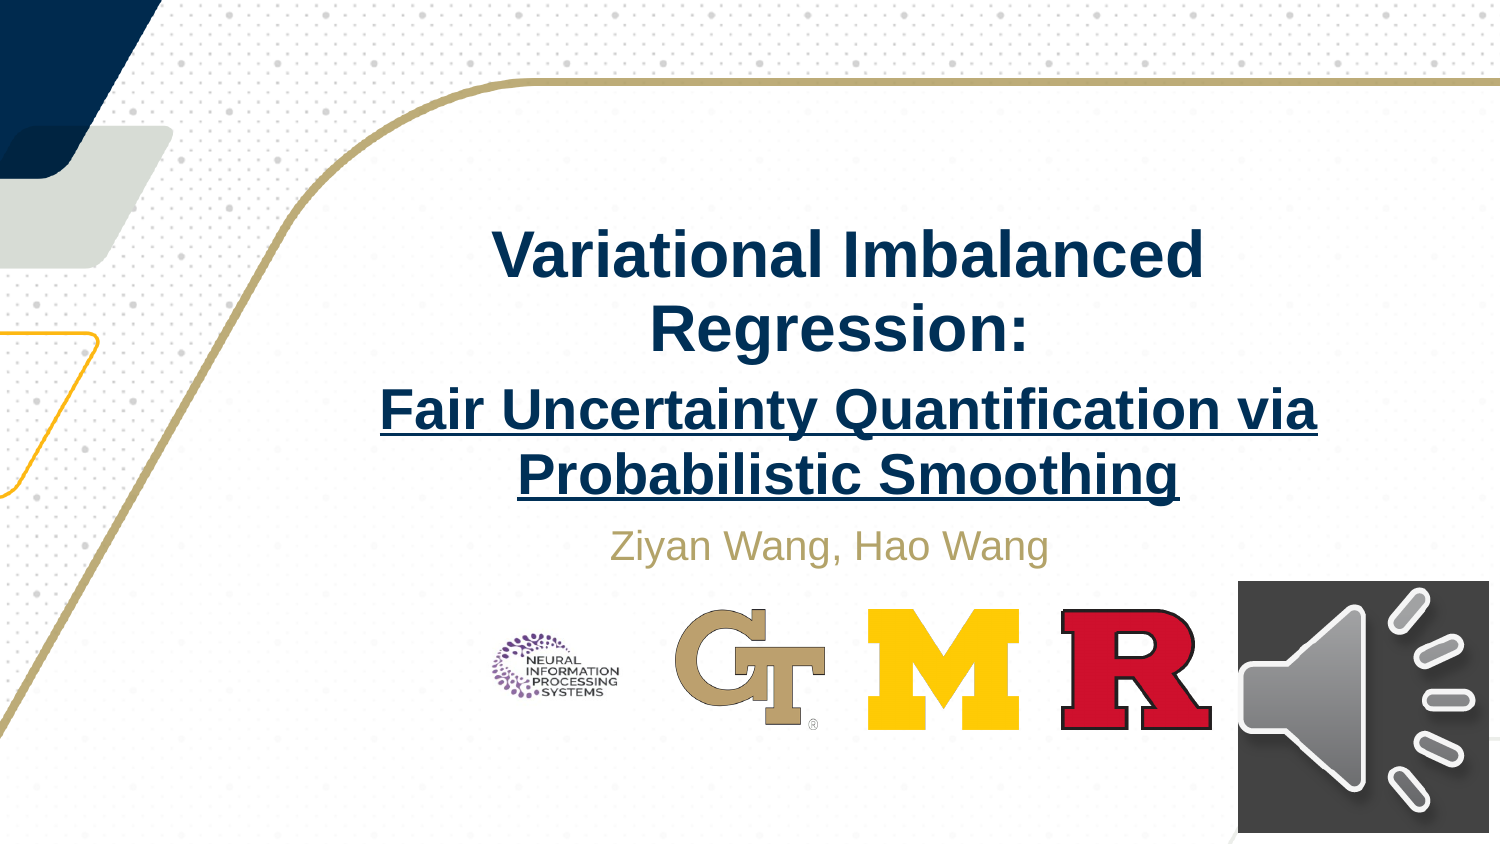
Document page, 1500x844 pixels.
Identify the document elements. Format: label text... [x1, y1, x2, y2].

title Variational Imbalanced Regression: Fair Uncertainty Quantification via Probabilistic Smoothing [301, 202, 1397, 522]
list Ziyan Wang, Hao Wang [281, 507, 1378, 585]
picture [0, 0, 1500, 844]
